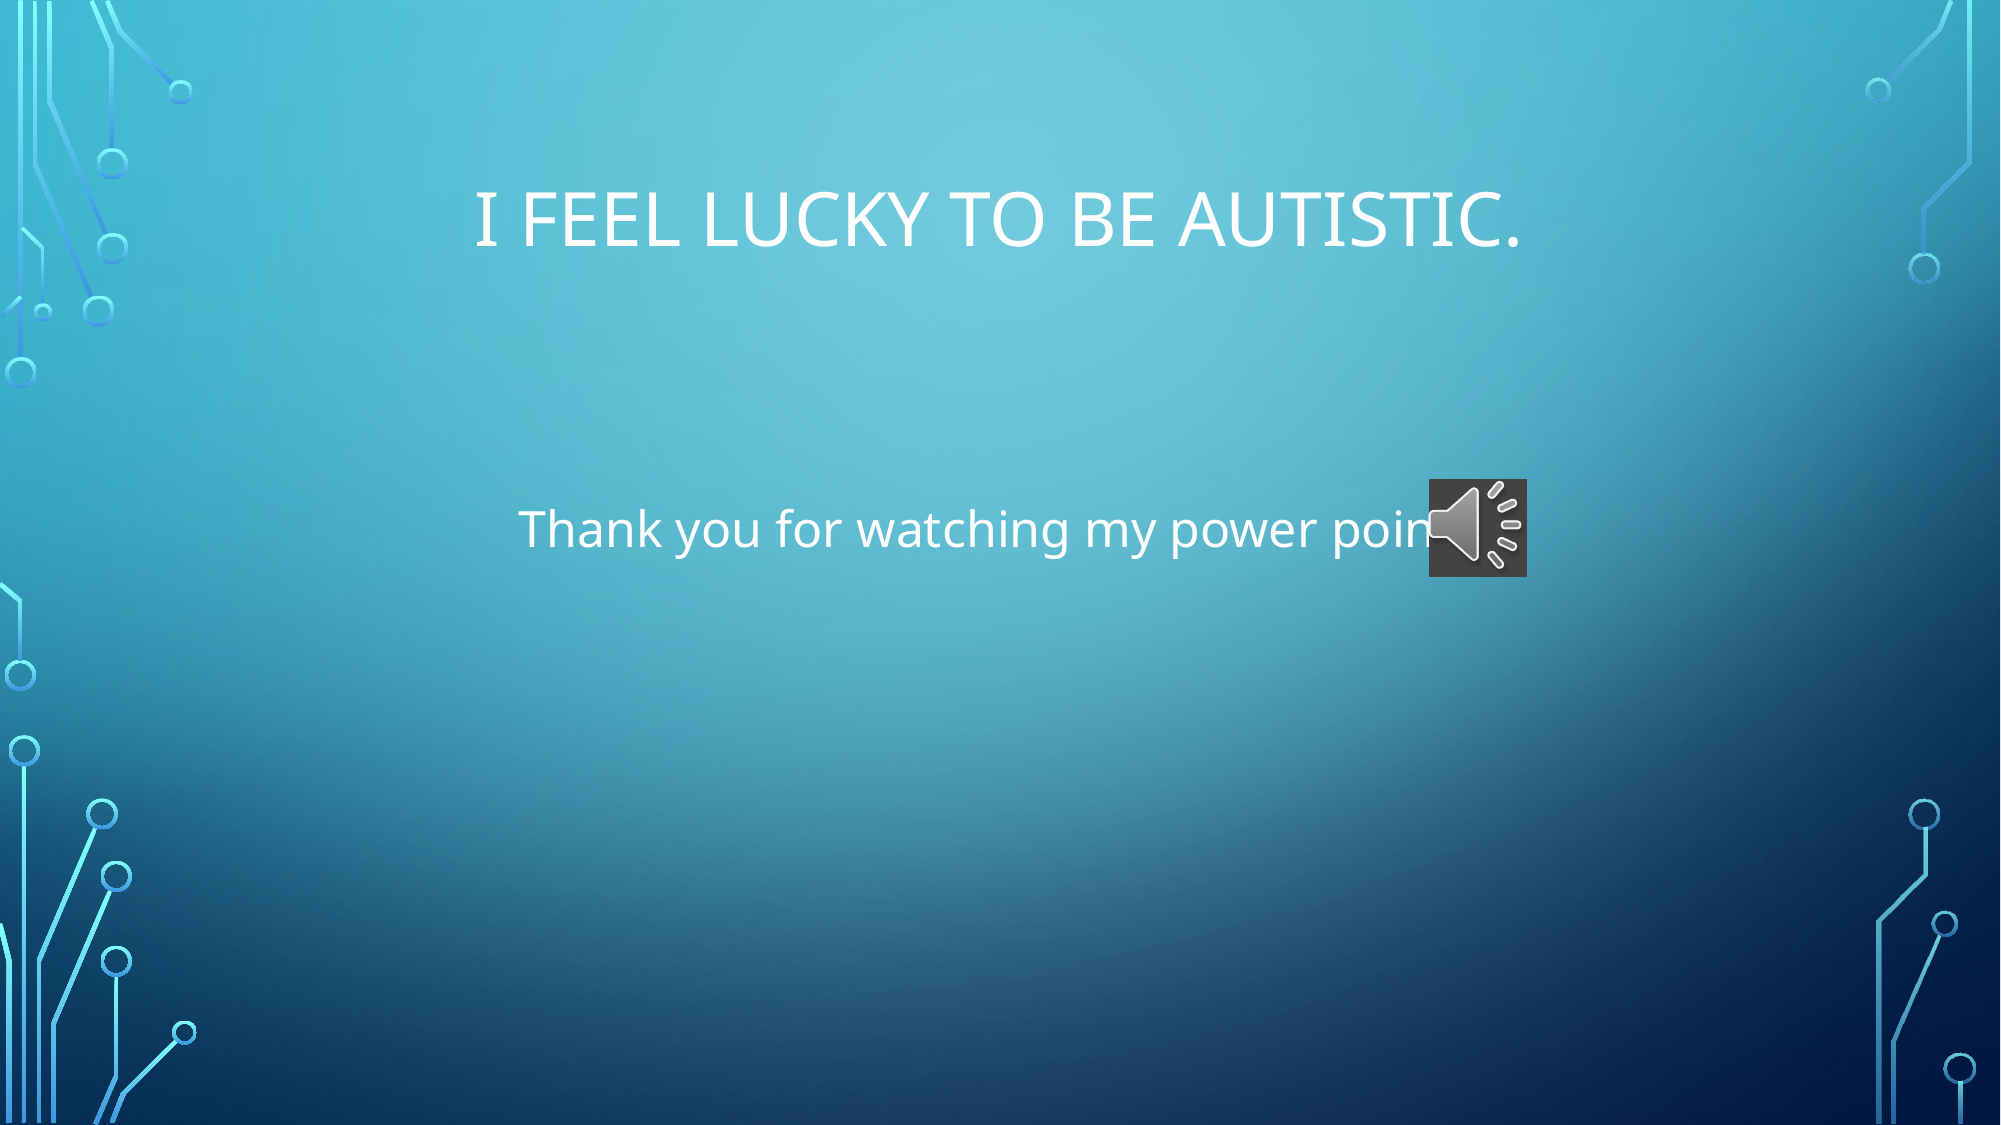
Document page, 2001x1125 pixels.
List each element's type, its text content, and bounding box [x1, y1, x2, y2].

picture [1427, 477, 1529, 579]
title I feel lucky to be autistic. [187, 101, 1813, 344]
list Thank you for watching my power point. [187, 477, 1813, 622]
